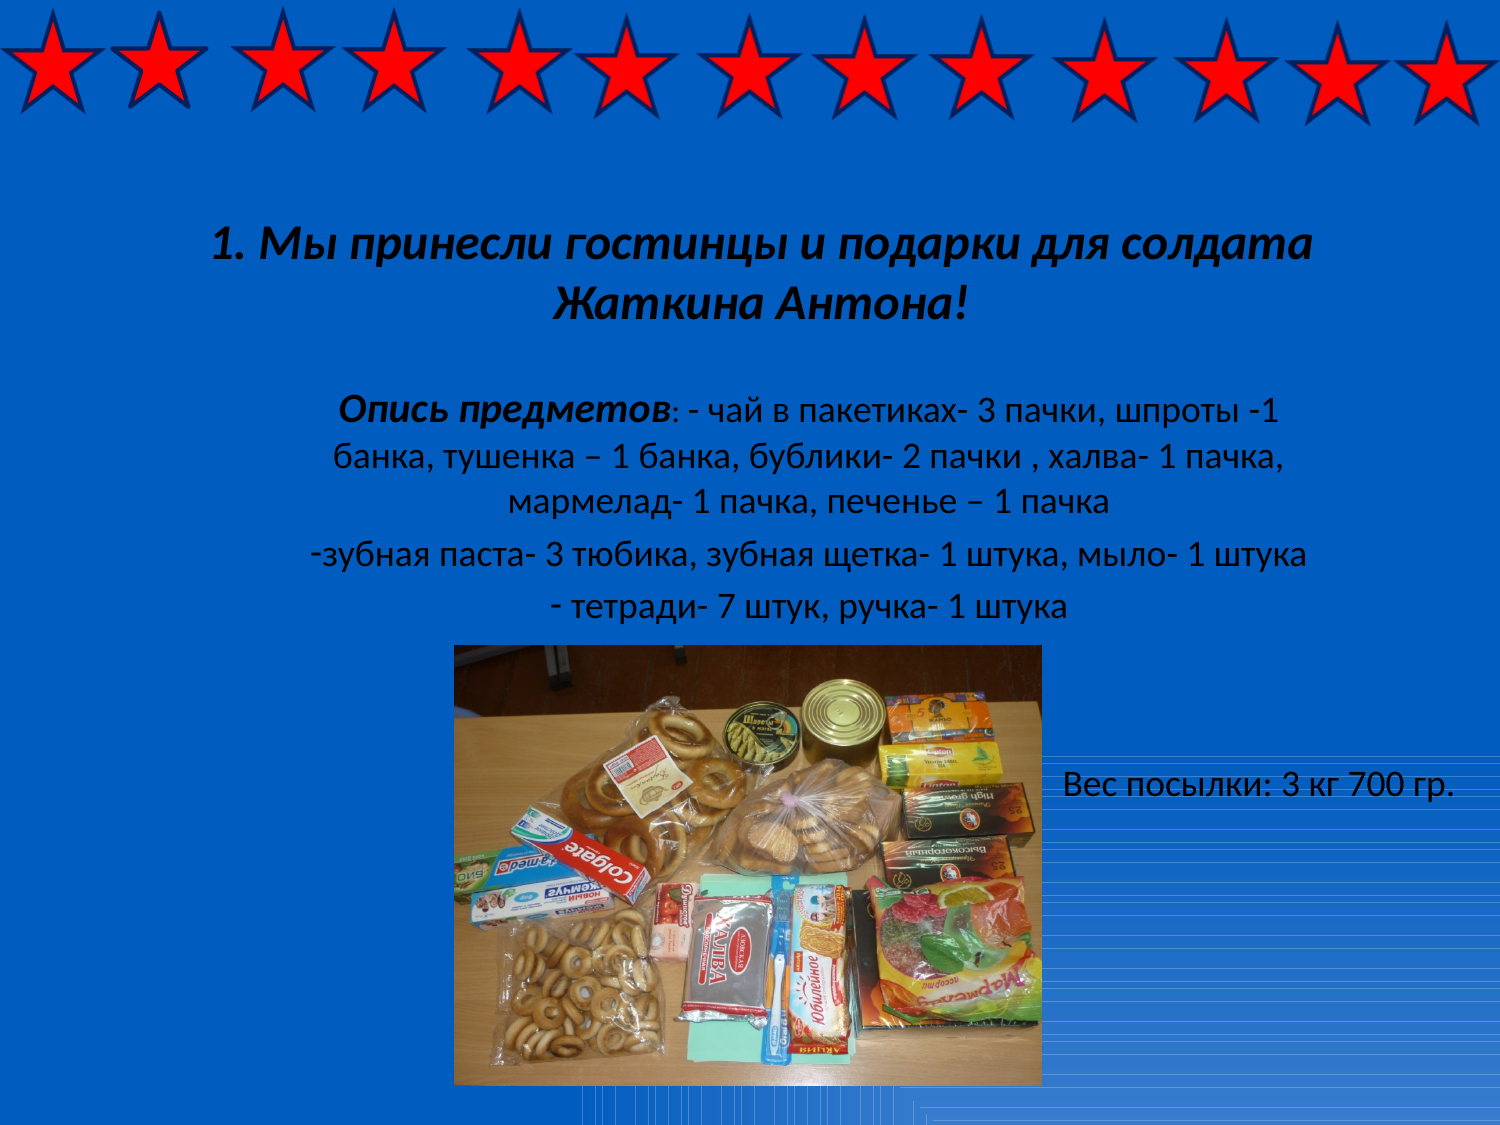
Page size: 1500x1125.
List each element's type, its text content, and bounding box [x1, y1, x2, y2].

picture [696, 12, 804, 120]
picture [1173, 15, 1280, 124]
picture [1050, 15, 1158, 124]
text_box Вес посылки: 3 кг 700 гр. [1047, 751, 1471, 812]
picture [1393, 19, 1500, 127]
subtitle Опись предметов: - чай в пакетиках- 3 пачки, шпроты -1 банка, тушенка – 1 банка, бублики- 2 пачки , халва- 1 пачка, мармелад- 1 пачка, печенье – 1 пачка зубная паста- 3 тюбика, зубная щетка- 1 штука, мыло- 1 штука тетради- 7 штук, ручка- 1 штука [277, 373, 1341, 693]
text_box [111, 10, 209, 109]
picture [229, 4, 337, 113]
picture [928, 13, 1035, 122]
picture [454, 644, 1042, 1086]
picture [1284, 19, 1391, 127]
picture [466, 7, 680, 120]
picture [340, 5, 448, 114]
title 1. Мы принесли гостинцы и подарки для солдата Жаткина Антона! [123, 149, 1399, 391]
picture [0, 7, 107, 115]
picture [811, 13, 918, 122]
